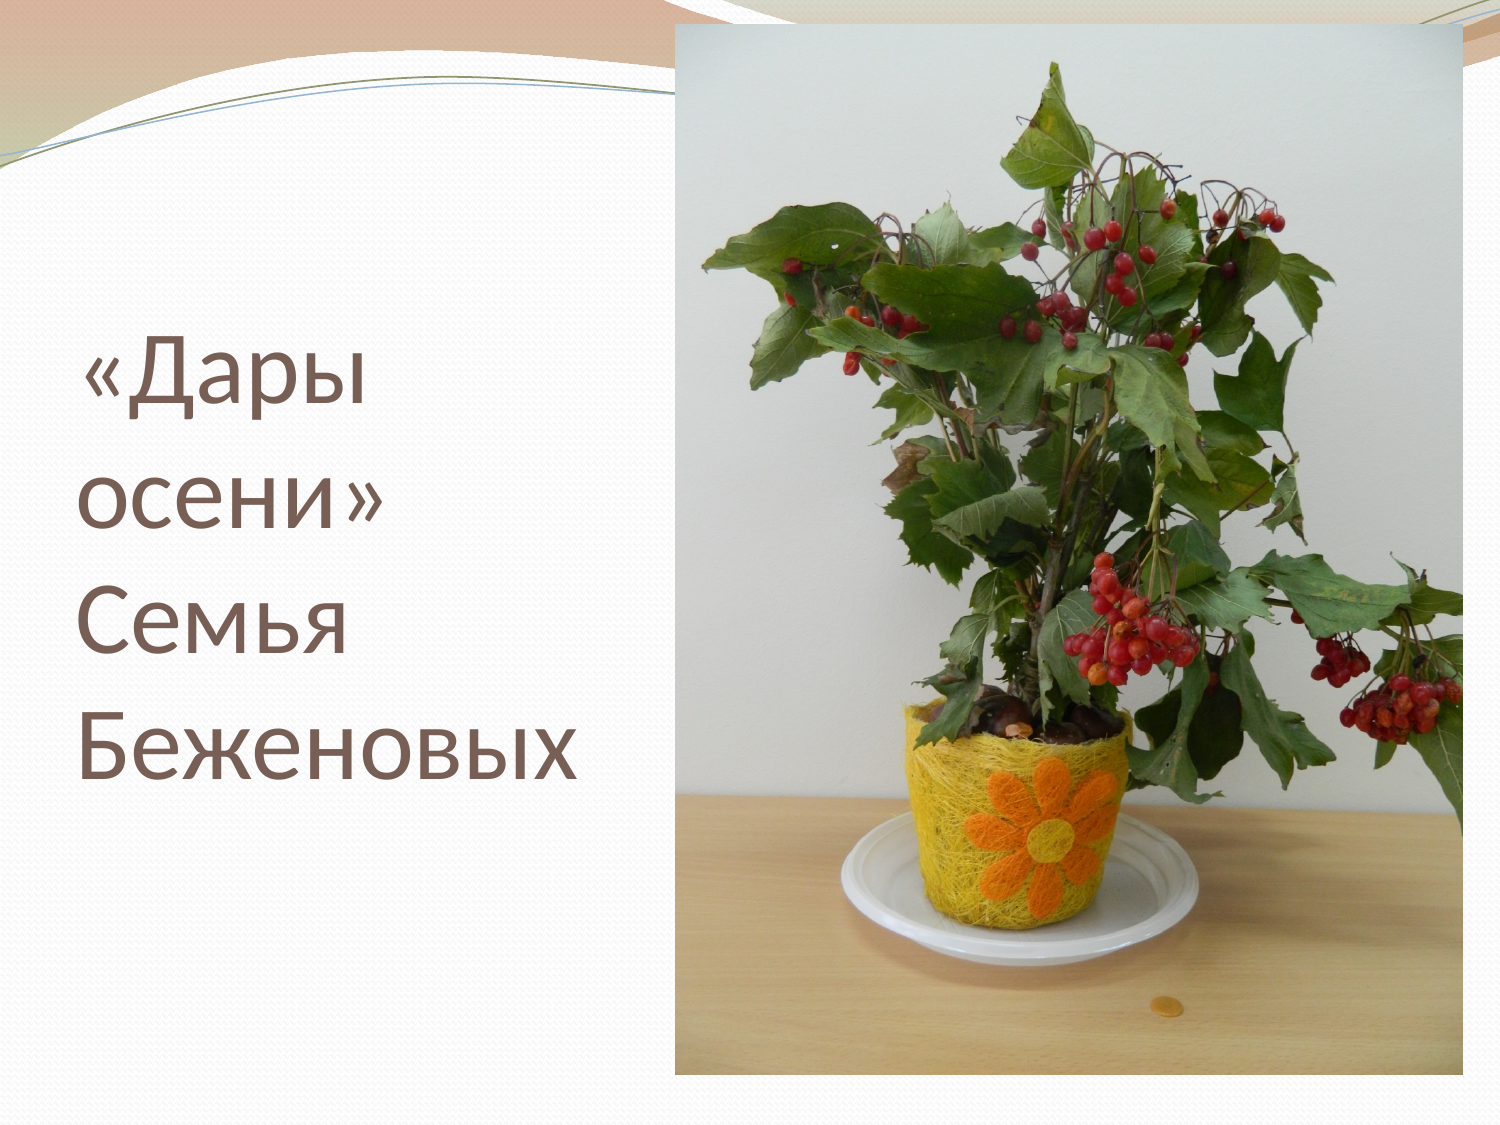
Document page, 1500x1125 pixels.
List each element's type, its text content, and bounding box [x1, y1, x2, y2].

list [674, 24, 1463, 1076]
title «Дары осени» Семья Беженовых [75, 115, 613, 800]
